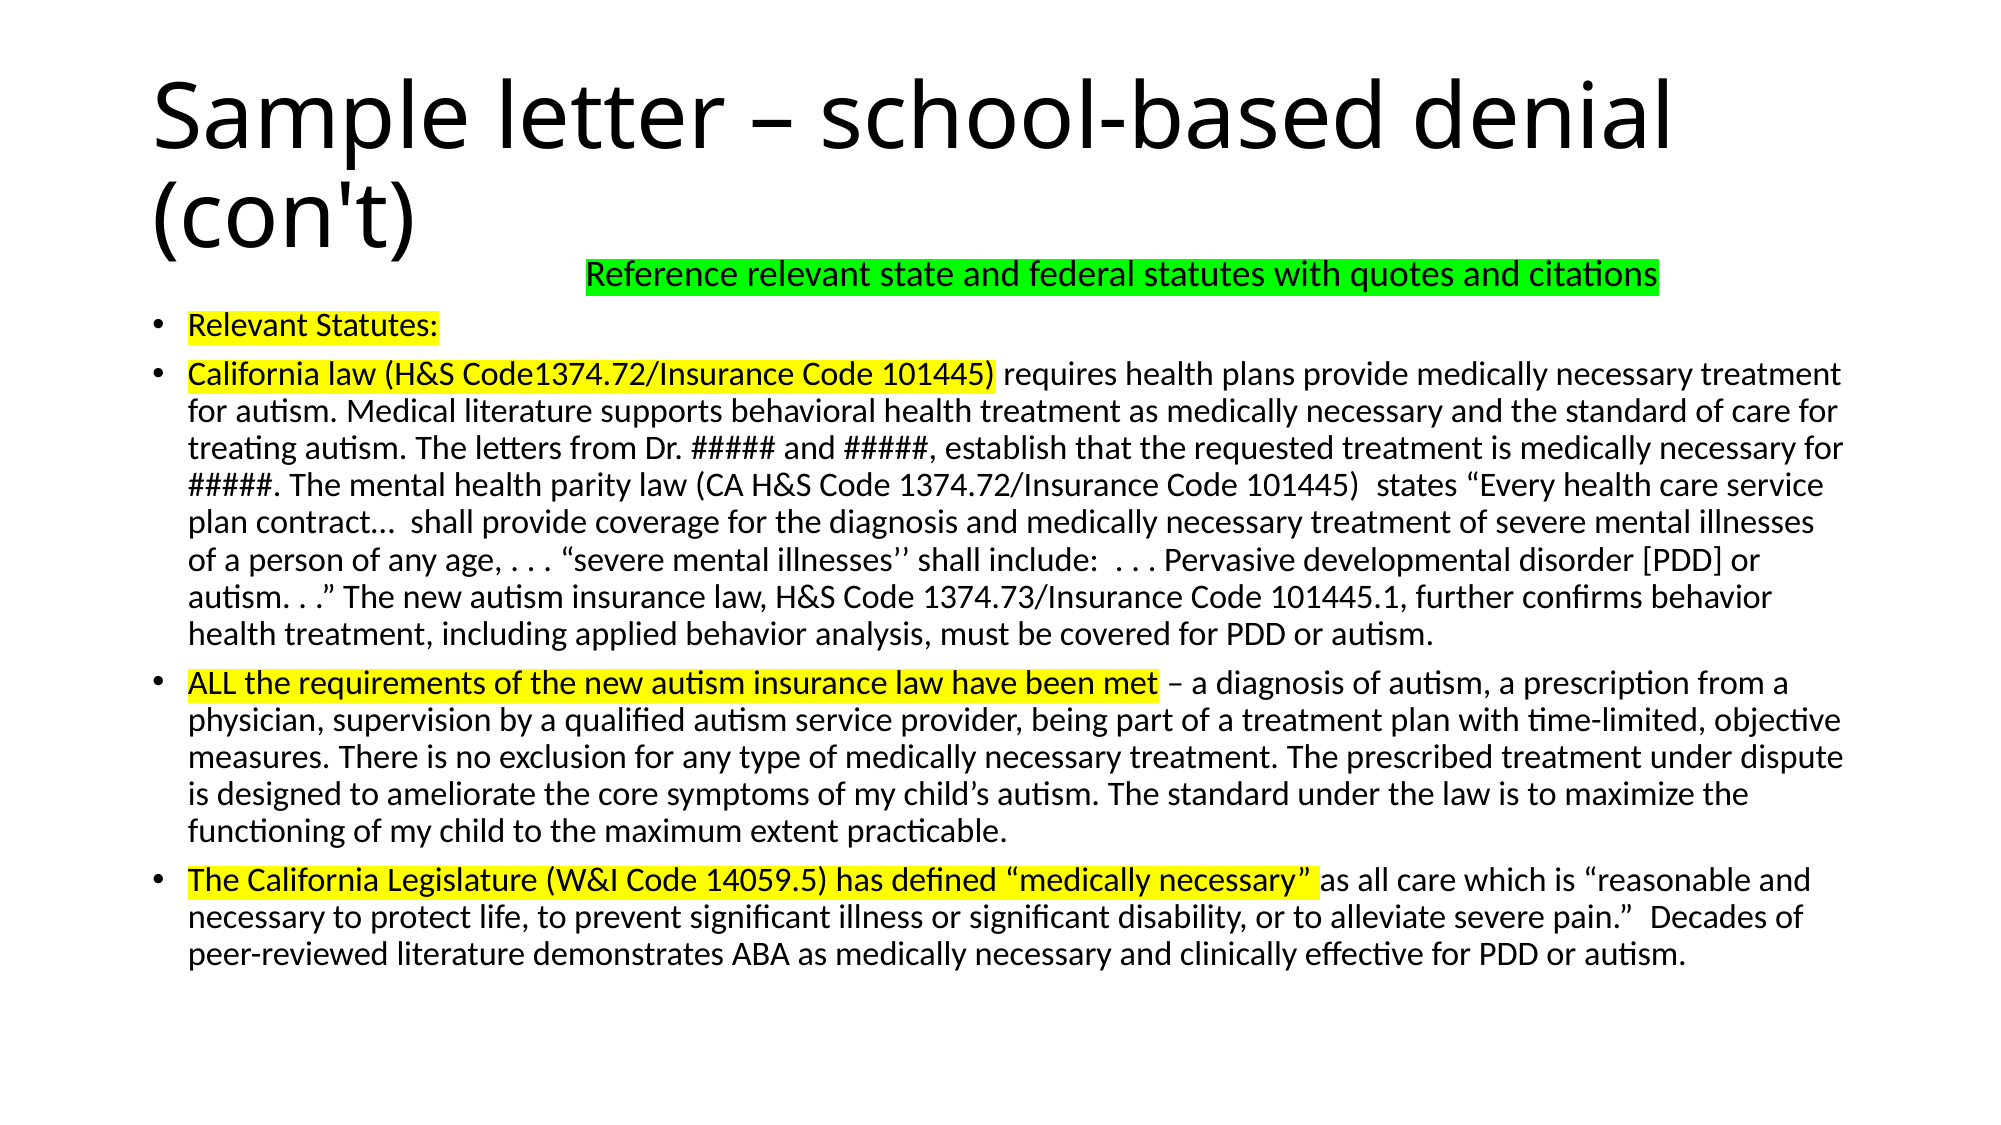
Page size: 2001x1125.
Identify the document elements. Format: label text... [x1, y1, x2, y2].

text_box Reference relevant state and federal statutes with quotes and citations [570, 241, 1777, 302]
title Sample letter – school-based denial (con't) [137, 59, 1863, 278]
list Relevant Statutes: California law (H&S Code1374.72/Insurance Code 101445) requires health plans provide medically necessary treatment for autism. Medical literature supports behavioral health treatment as medically necessary and the standard of care for treating autism. The letters from Dr. ##### and #####, establish that the requested treatment is medically necessary for #####. The mental health parity law (CA H&S Code 1374.72/Insurance Code 101445) states “Every health care service plan contract… shall provide coverage for the diagnosis and medically necessary treatment of severe mental illnesses of a person of any age, . . . “severe mental illnesses’’ shall include: . . . Pervasive developmental disorder [PDD] or autism. . .” The new autism insurance law, H&S Code 1374.73/Insurance Code 101445.1, further confirms behavior health treatment, including applied behavior analysis, must be covered for PDD or autism. ALL the requirements of the new autism insurance law have been met – a diagnosis of autism, a prescription from a physician, supervision by a qualified autism service provider, being part of a treatment plan with time-limited, objective measures. There is no exclusion for any type of medically necessary treatment. The prescribed treatment under dispute is designed to ameliorate the core symptoms of my child’s autism. The standard under the law is to maximize the functioning of my child to the maximum extent practicable. The California Legislature (W&I Code 14059.5) has defined “medically necessary” as all care which is “reasonable and necessary to protect life, to prevent significant illness or significant disability, or to alleviate severe pain.” Decades of peer-reviewed literature demonstrates ABA as medically necessary and clinically effective for PDD or autism. [137, 299, 1863, 1014]
